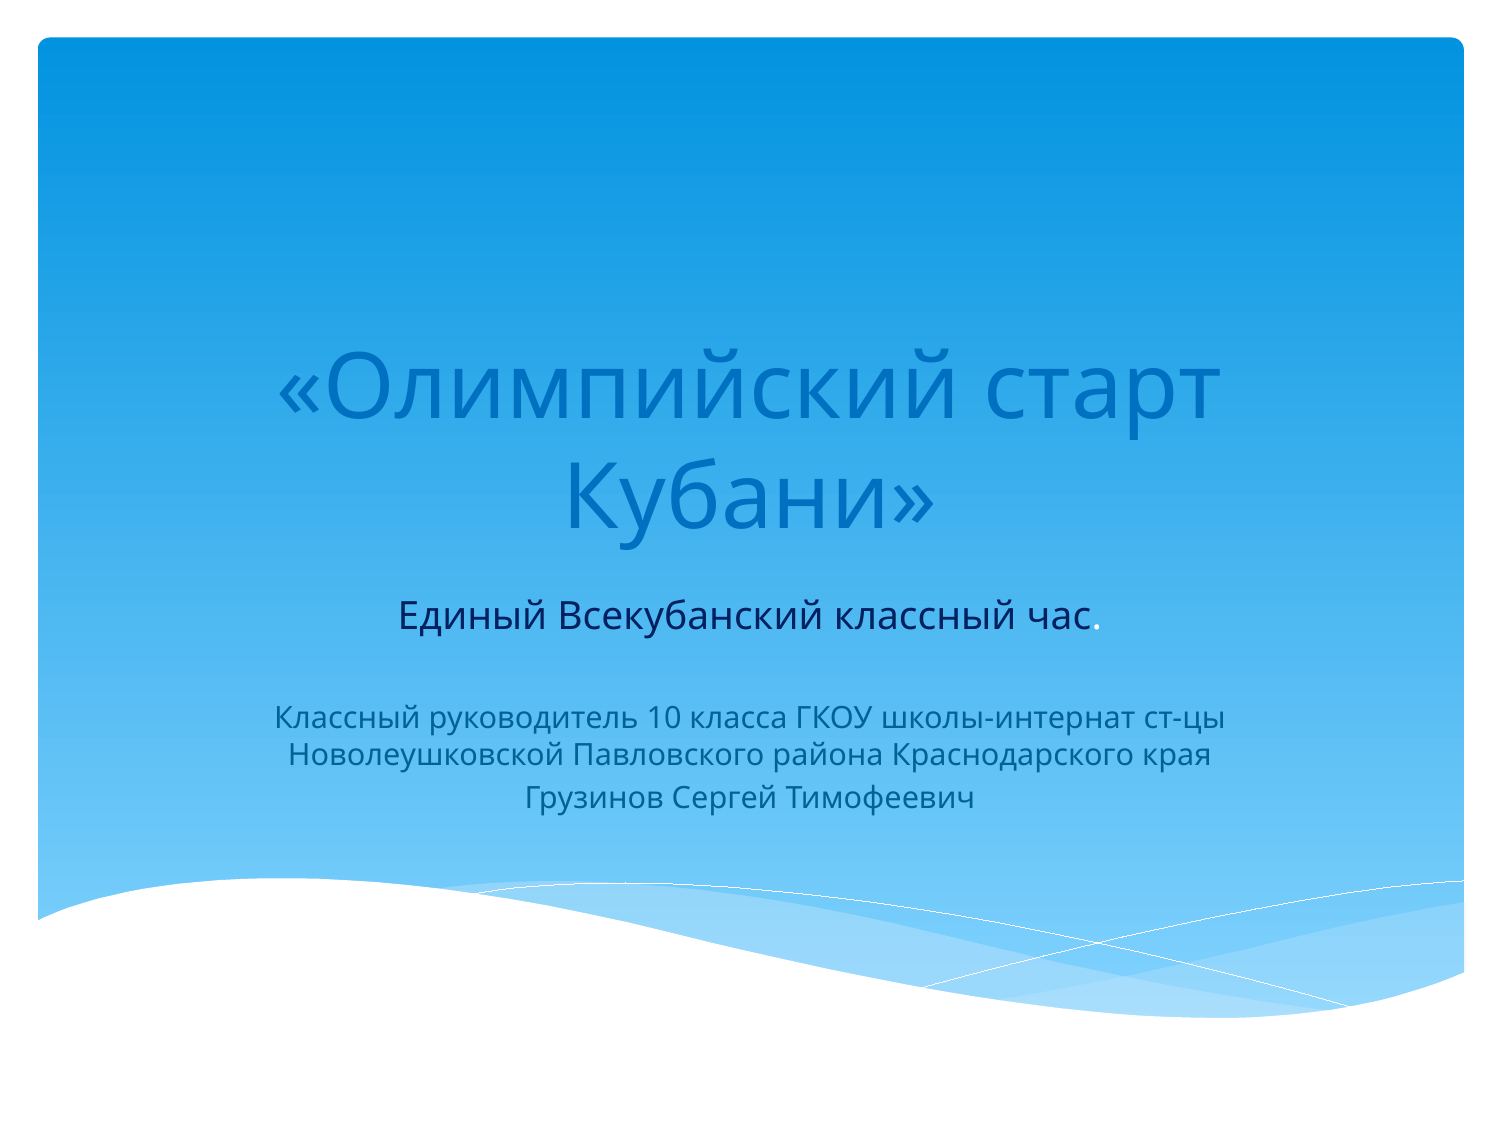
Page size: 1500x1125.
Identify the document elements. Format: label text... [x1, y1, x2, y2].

title «Олимпийский старт Кубани» [112, 262, 1388, 555]
subtitle Единый Всекубанский классный час. Классный руководитель 10 класса ГКОУ школы-интернат ст-цы Новолеушковской Павловского района Краснодарского края Грузинов Сергей Тимофеевич [225, 583, 1275, 825]
